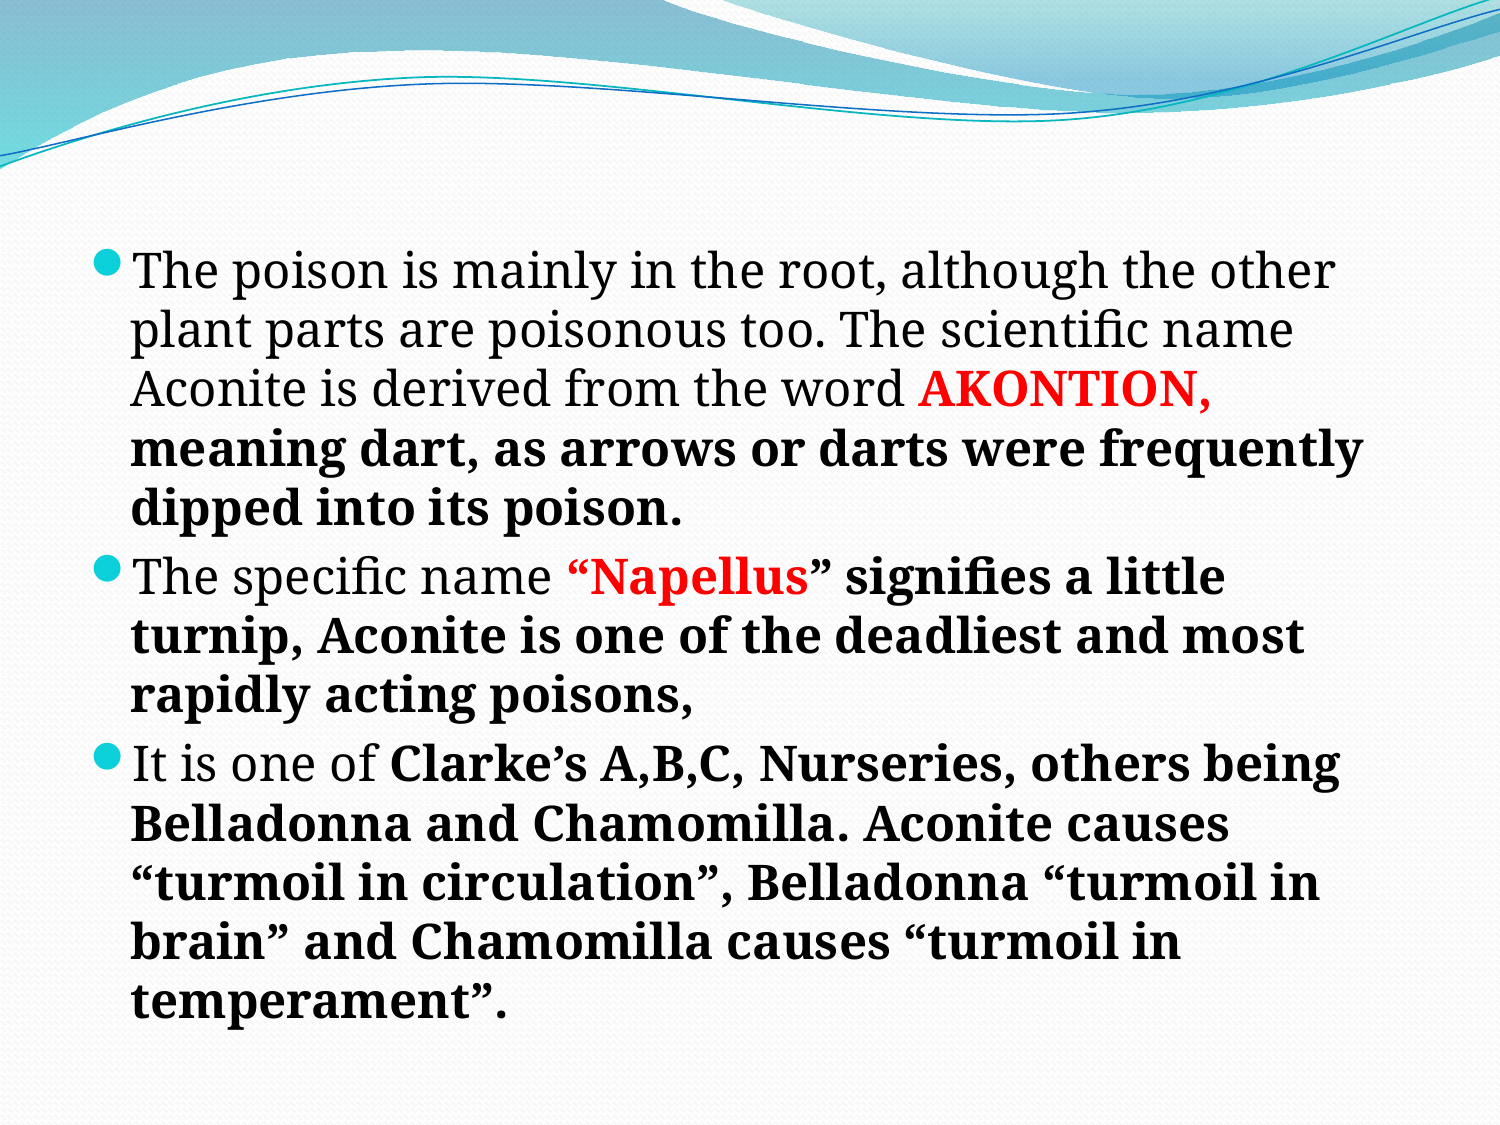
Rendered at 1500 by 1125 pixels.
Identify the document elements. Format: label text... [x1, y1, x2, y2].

list The poison is mainly in the root, although the other plant parts are poisonous too. The scientific name Aconite is derived from the word AKONTION, meaning dart, as arrows or darts were frequently dipped into its poison. The specific name “Napellus” signifies a little turnip, Aconite is one of the deadliest and most rapidly acting poisons, It is one of Clarke’s A,B,C, Nurseries, others being Belladonna and Chamomilla. Aconite causes “turmoil in circulation”, Belladonna “turmoil in brain” and Chamomilla causes “turmoil in temperament”. [75, 162, 1425, 1038]
